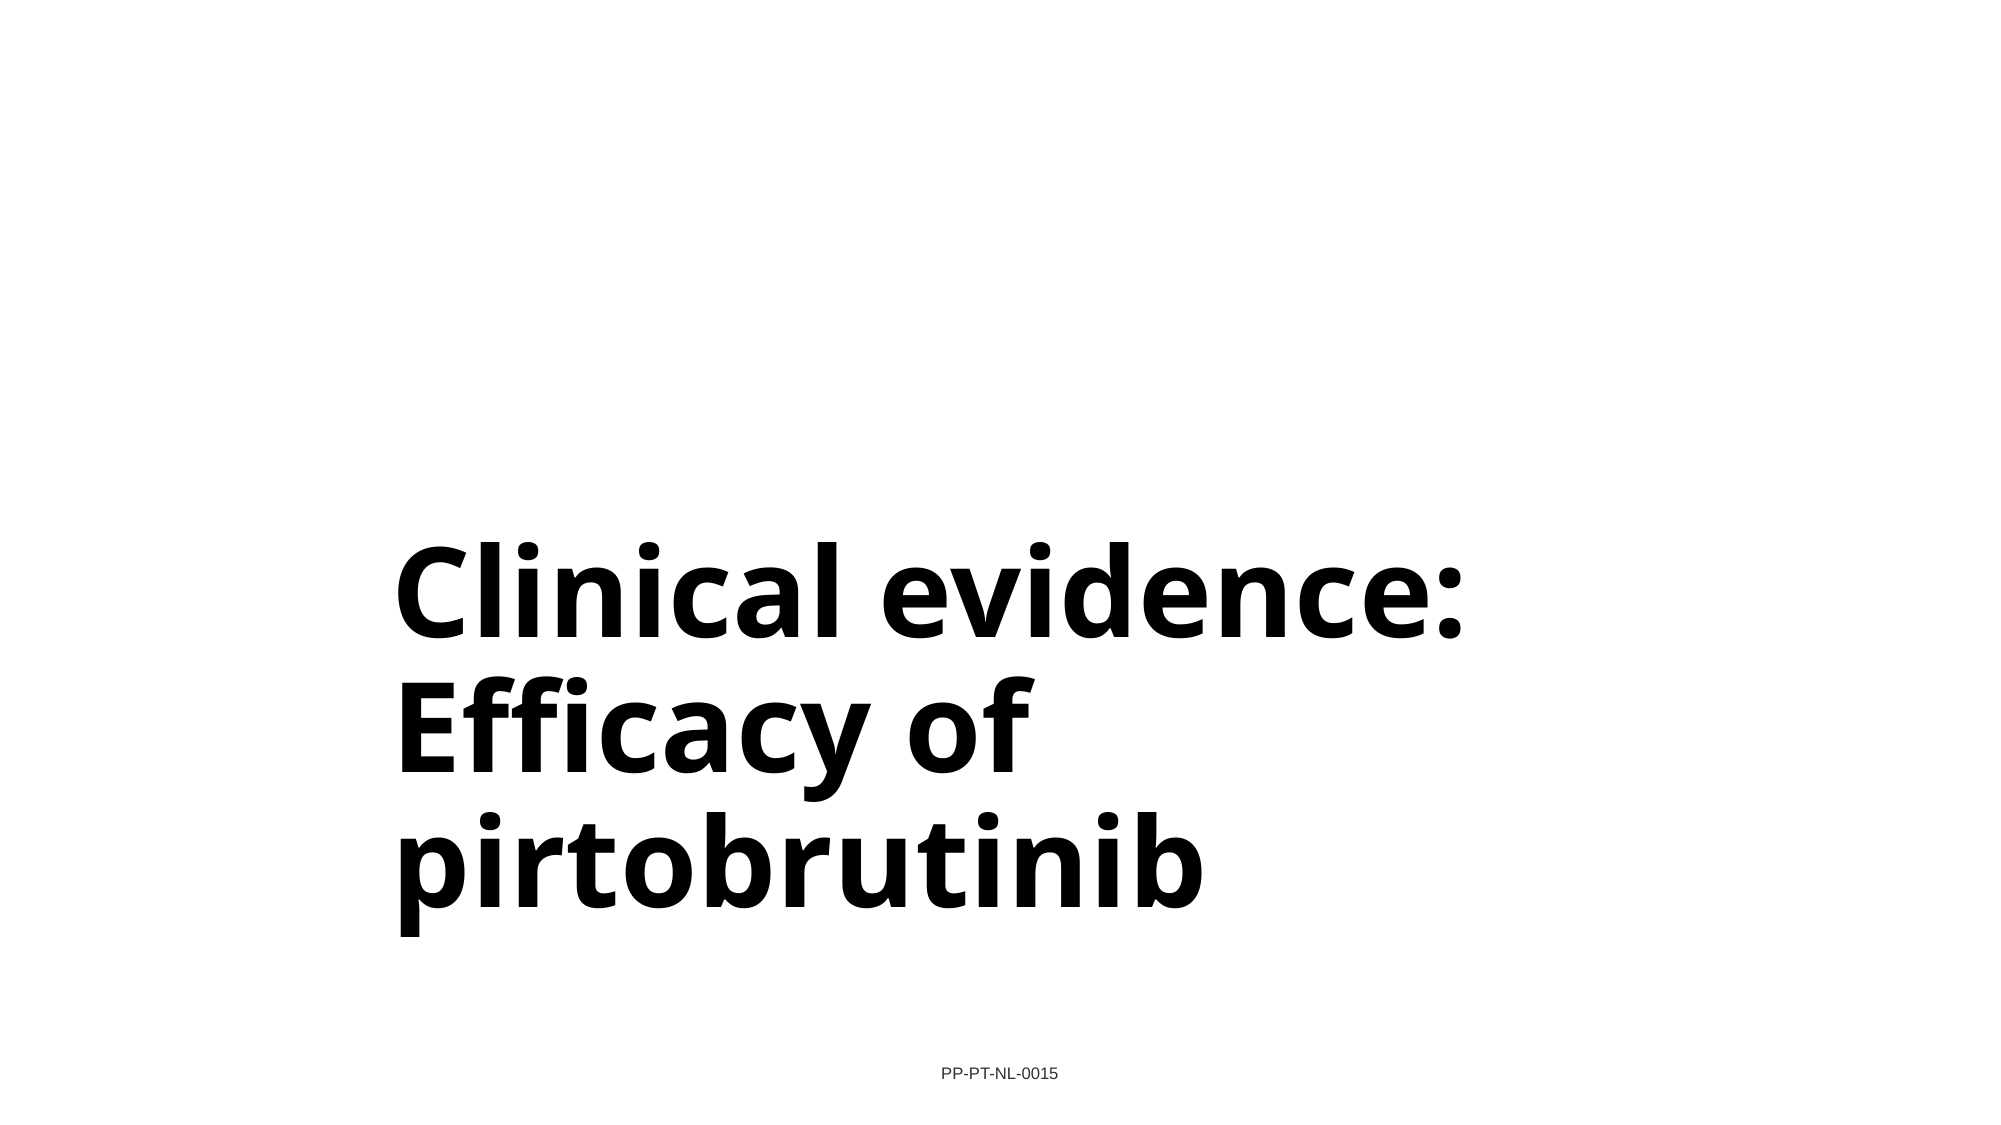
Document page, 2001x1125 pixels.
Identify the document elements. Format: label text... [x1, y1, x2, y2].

footer PP-PT-NL-0015 [662, 1042, 1338, 1103]
title Clinical evidence: Efficacy of pirtobrutinib [391, 581, 1754, 884]
